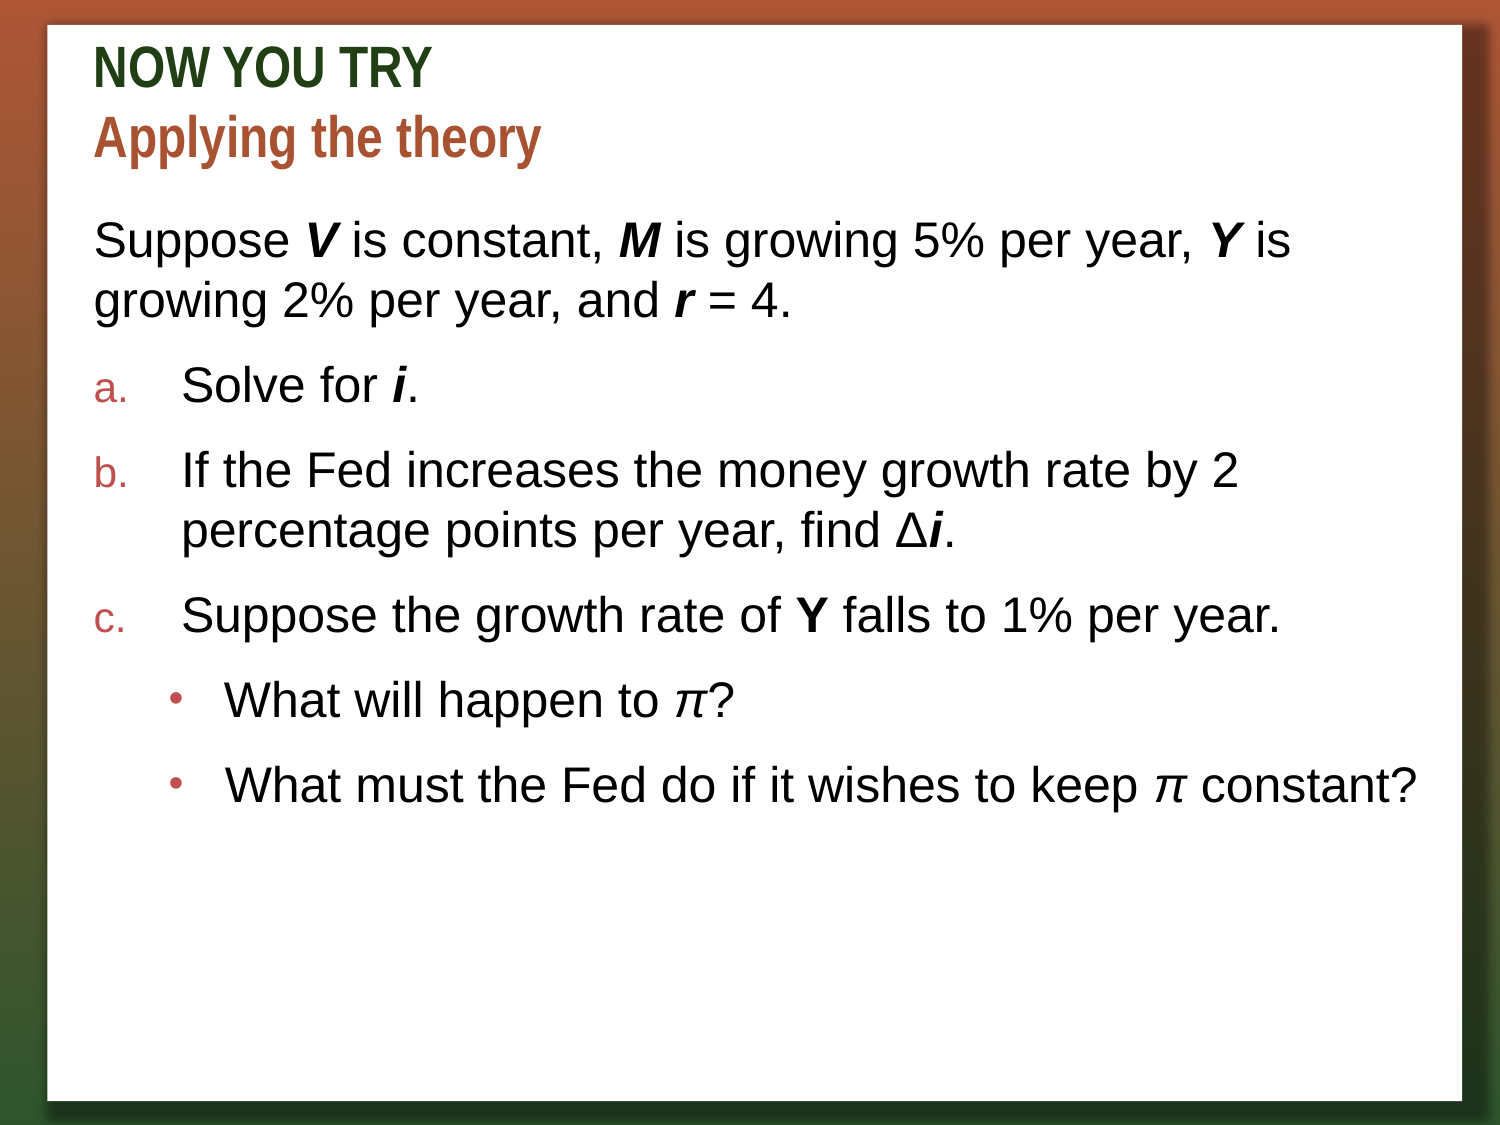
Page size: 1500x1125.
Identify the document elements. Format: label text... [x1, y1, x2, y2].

title NOW YOU TRY Applying the theory [78, 29, 1408, 170]
list Suppose V is constant, M is growing 5% per year, Y is growing 2% per year, and r = 4. Solve for i. If the Fed increases the money growth rate by 2 percentage points per year, find Δi. Suppose the growth rate of Y falls to 1% per year. What will happen to π? What must the Fed do if it wishes to keep π constant? [78, 200, 1445, 1080]
